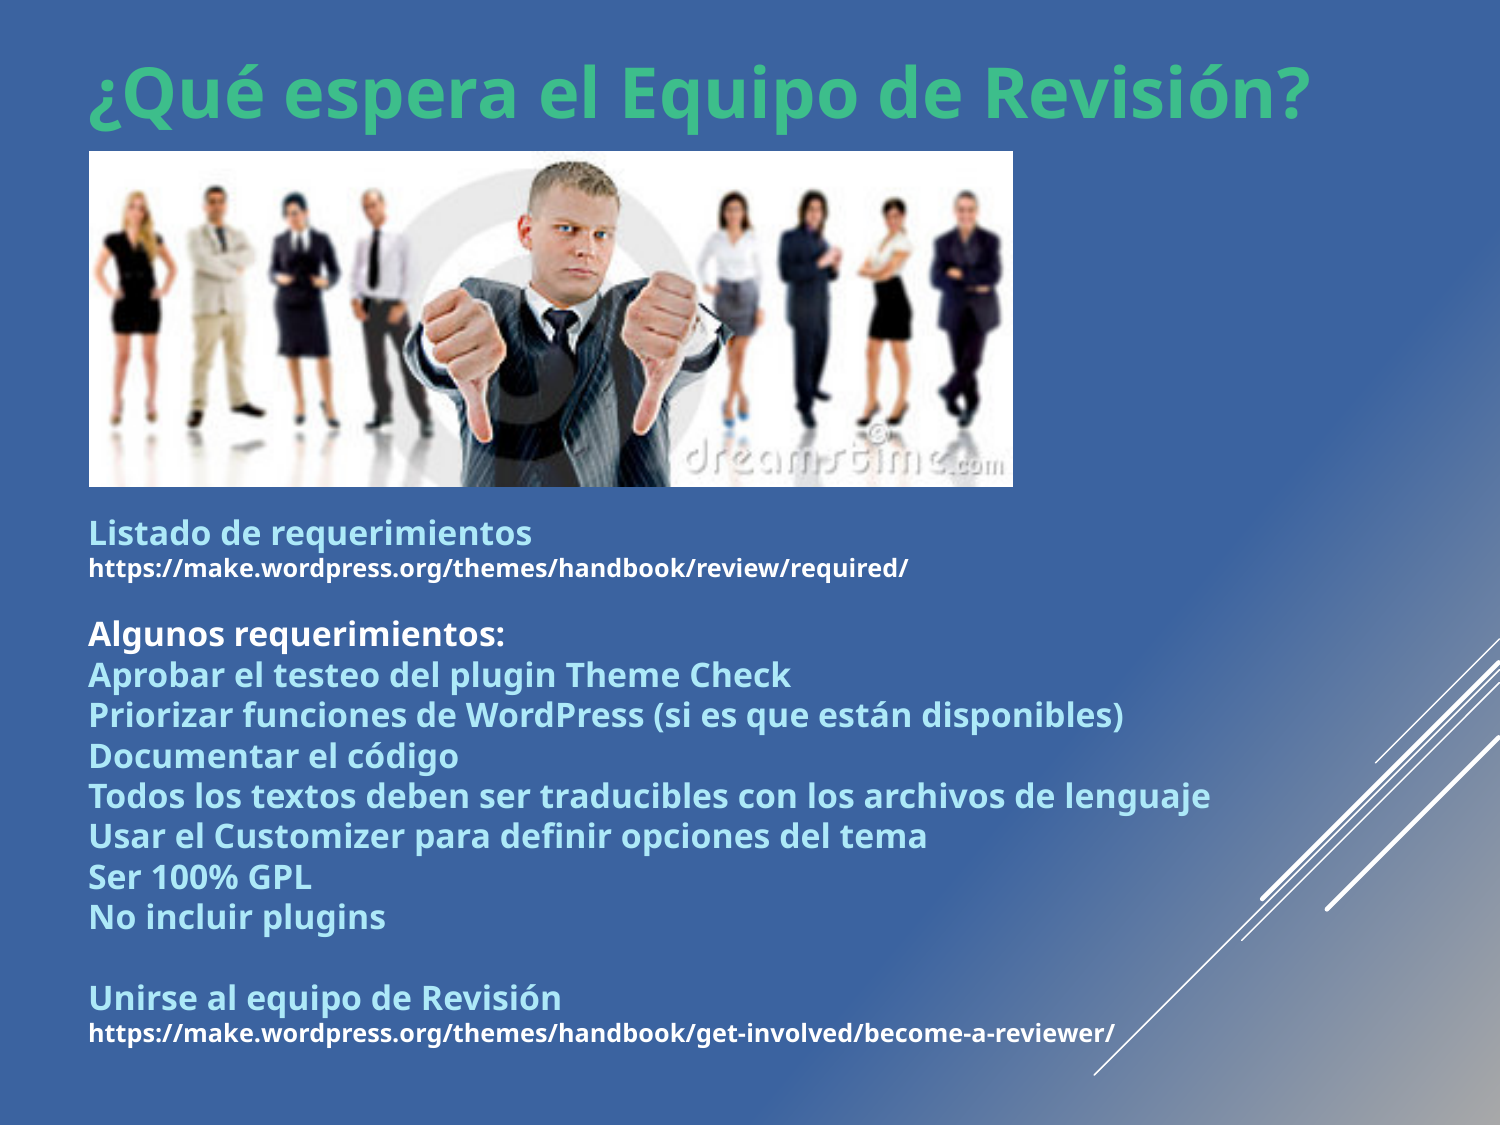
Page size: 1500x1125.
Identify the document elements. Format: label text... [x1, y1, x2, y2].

picture [88, 151, 1014, 487]
list ¿Qué espera el Equipo de Revisión? [73, 40, 1345, 163]
title Listado de requerimientos https://make.wordpress.org/themes/handbook/review/required/ Algunos requerimientos: Aprobar el testeo del plugin Theme Check Priorizar funciones de WordPress (si es que están disponibles) Documentar el código Todos los textos deben ser traducibles con los archivos de lenguaje Usar el Customizer para definir opciones del tema Ser 100% GPL No incluir plugins Unirse al equipo de Revisión https://make.wordpress.org/themes/handbook/get-involved/become-a-reviewer/ [73, 504, 1466, 1122]
